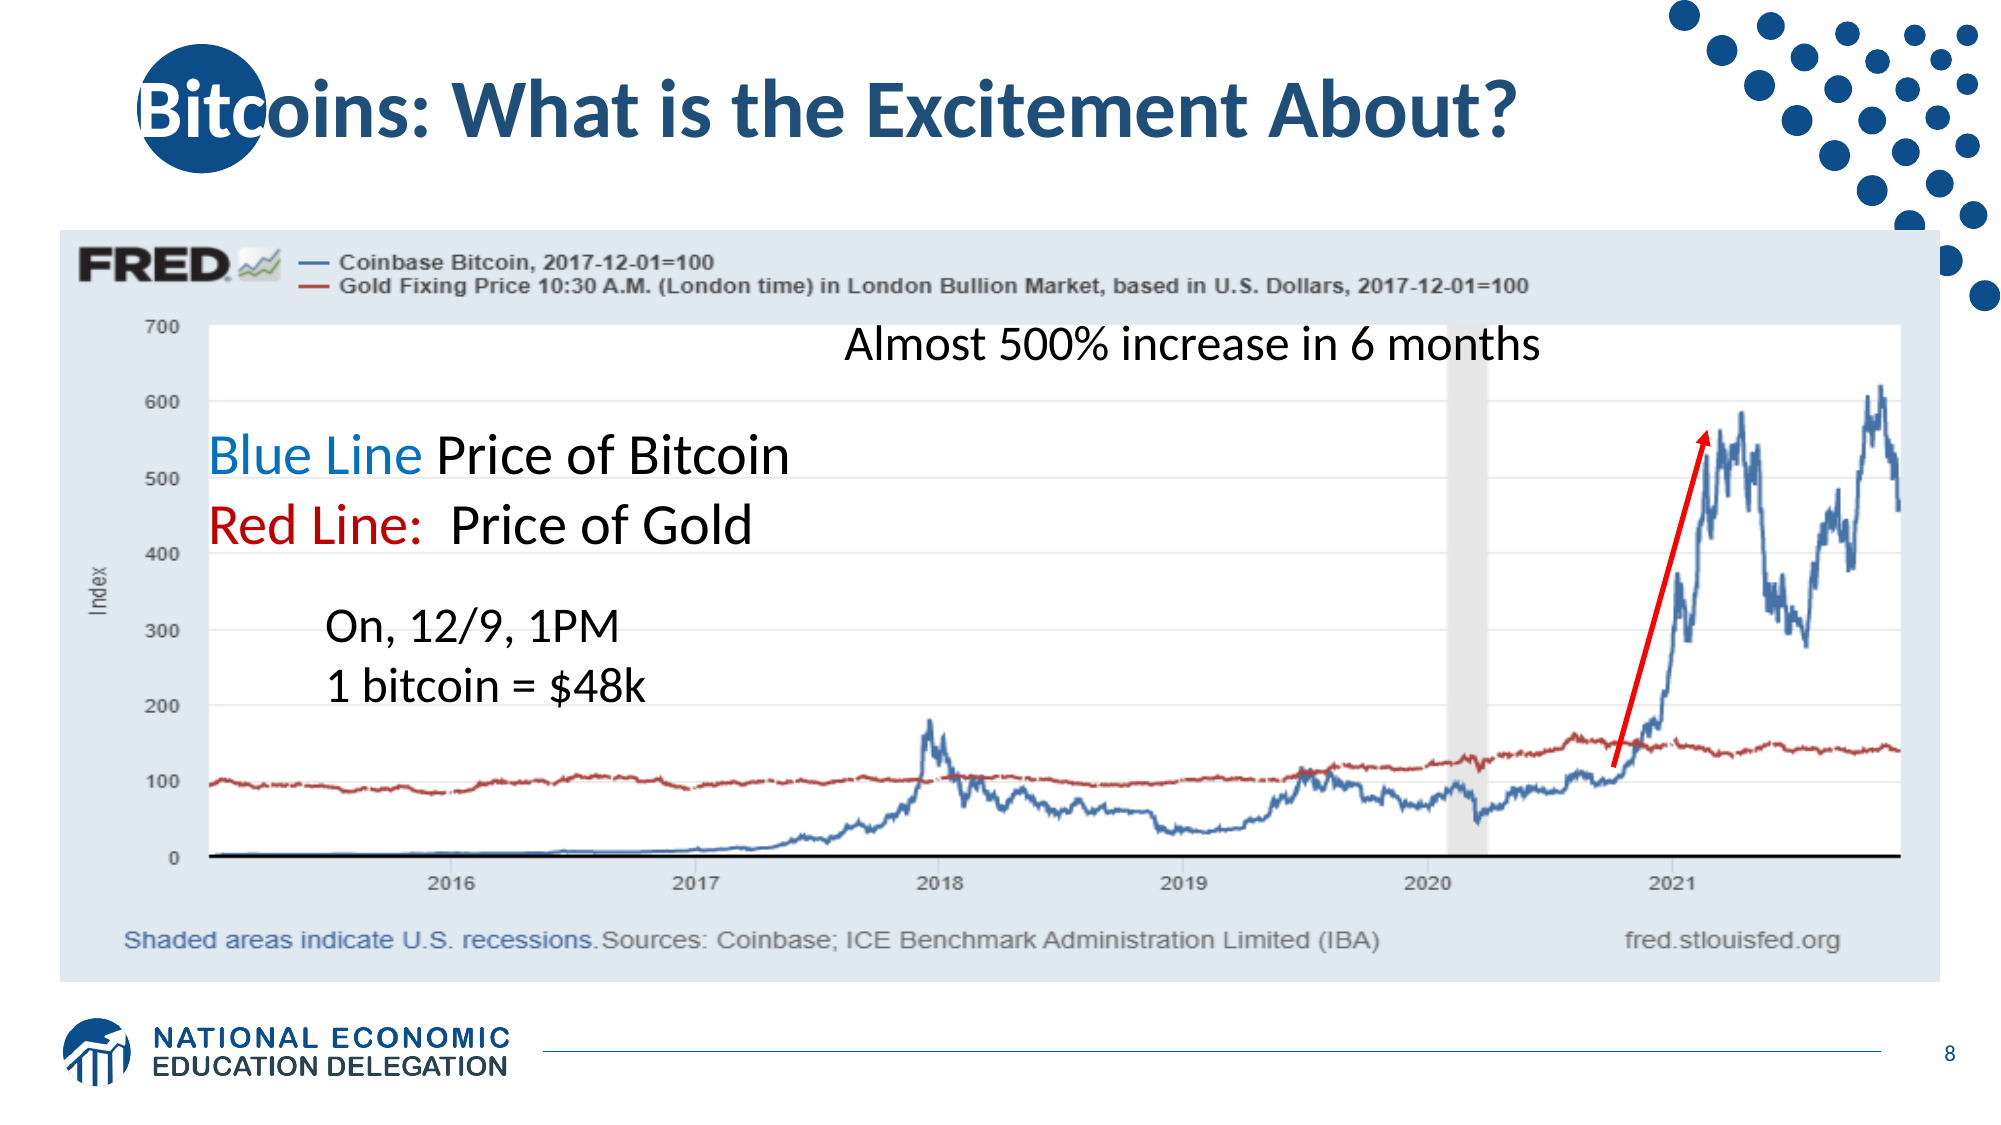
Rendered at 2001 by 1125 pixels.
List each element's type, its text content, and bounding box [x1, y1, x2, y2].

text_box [829, 302, 1795, 768]
title Bitcoins: What is the Excitement About? [121, 1, 1847, 219]
slide_number 8 [1521, 1022, 1972, 1082]
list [60, 230, 1940, 982]
picture [55, 1013, 520, 1091]
